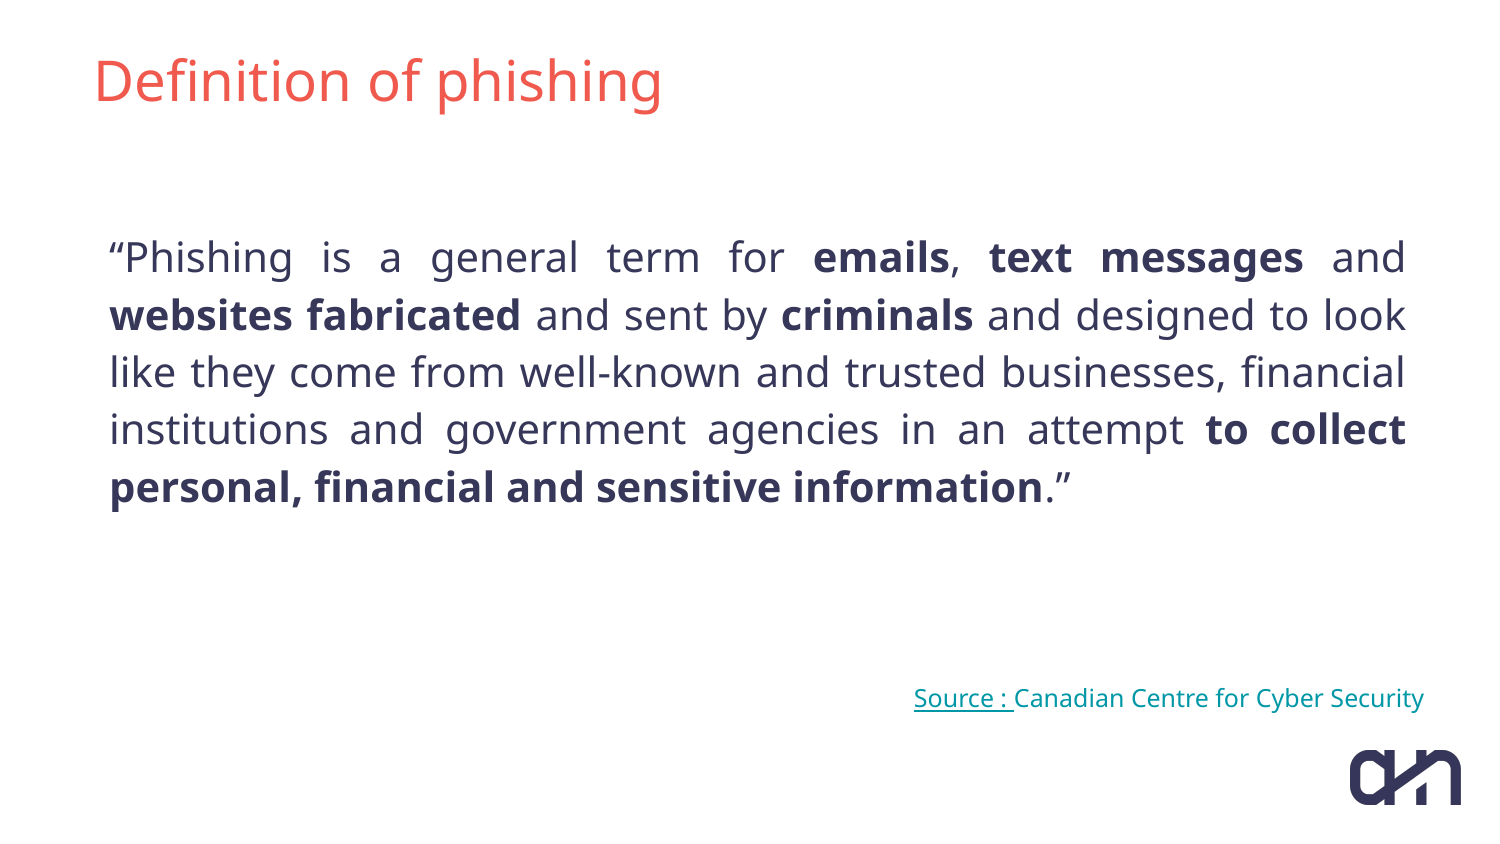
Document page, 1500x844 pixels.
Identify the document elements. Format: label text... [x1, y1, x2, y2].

text_box “Phishing is a general term for emails, text messages and websites fabricated and sent by criminals and designed to look like they come from well-known and trusted businesses, financial institutions and government agencies in an attempt to collect personal, financial and sensitive information.” [94, 123, 1422, 612]
title Definition of phishing [78, 0, 1422, 147]
picture [1350, 750, 1463, 805]
text_box Source : Canadian Centre for Cyber Security [898, 671, 1448, 732]
